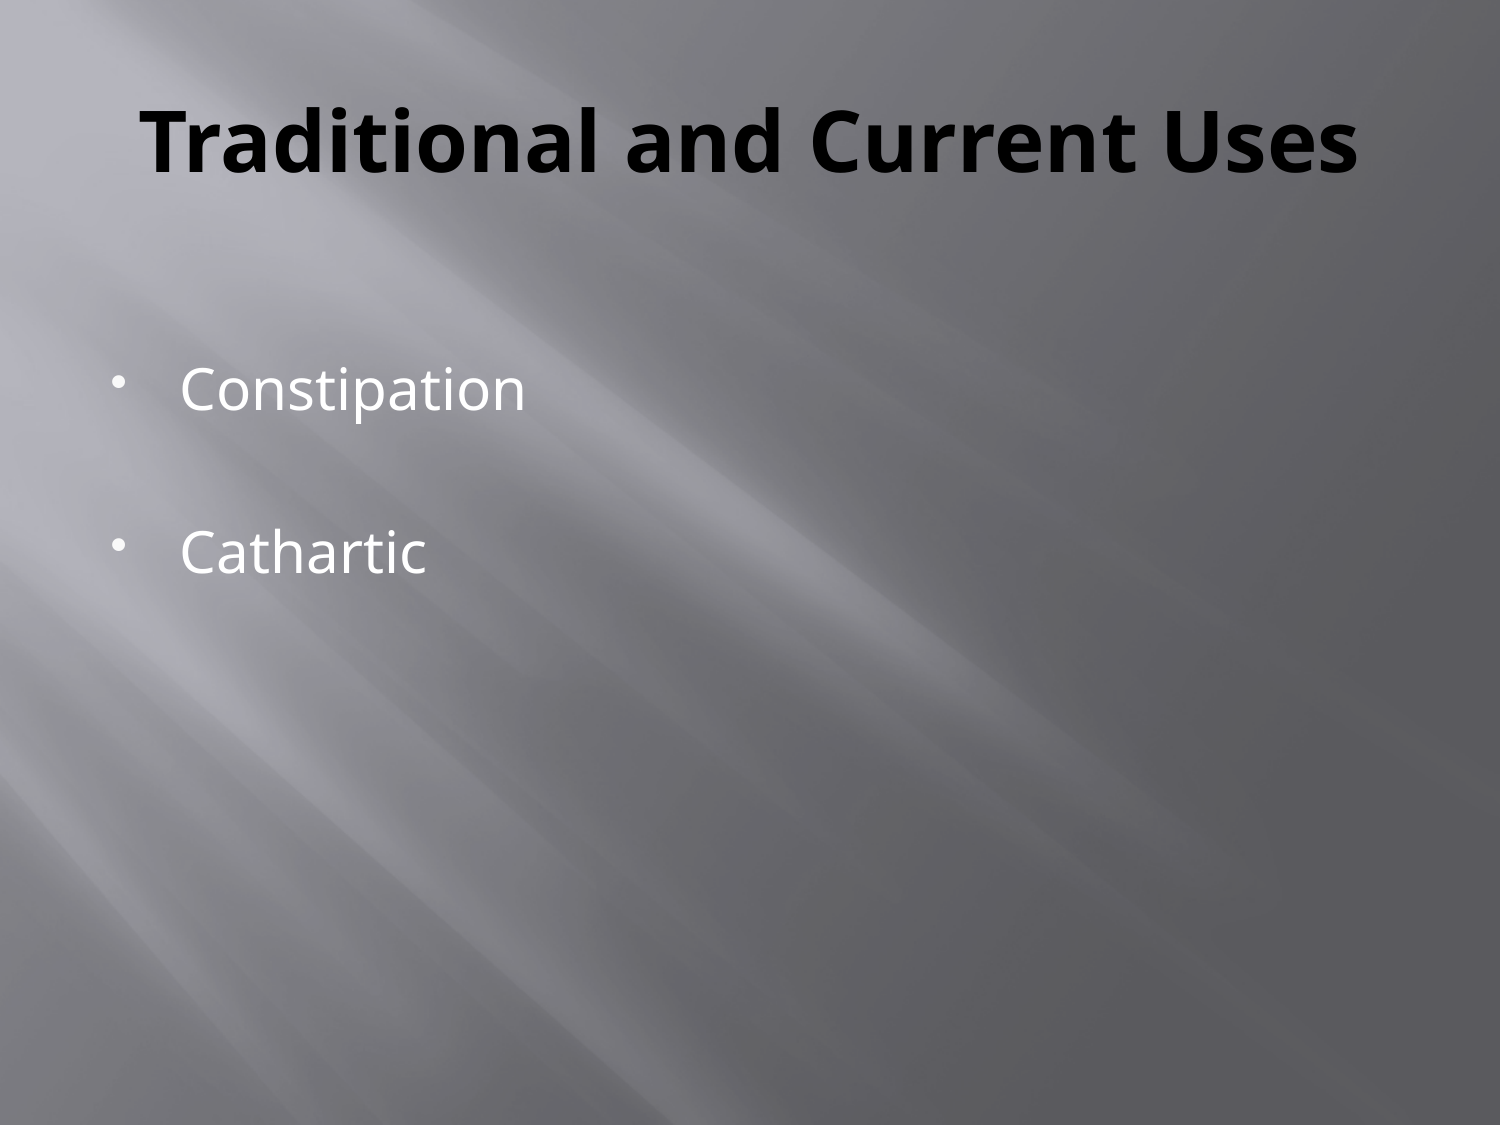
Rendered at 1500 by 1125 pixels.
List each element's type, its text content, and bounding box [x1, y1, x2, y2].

title Traditional and Current Uses [75, 45, 1425, 233]
list Constipation Cathartic [75, 262, 1425, 1035]
